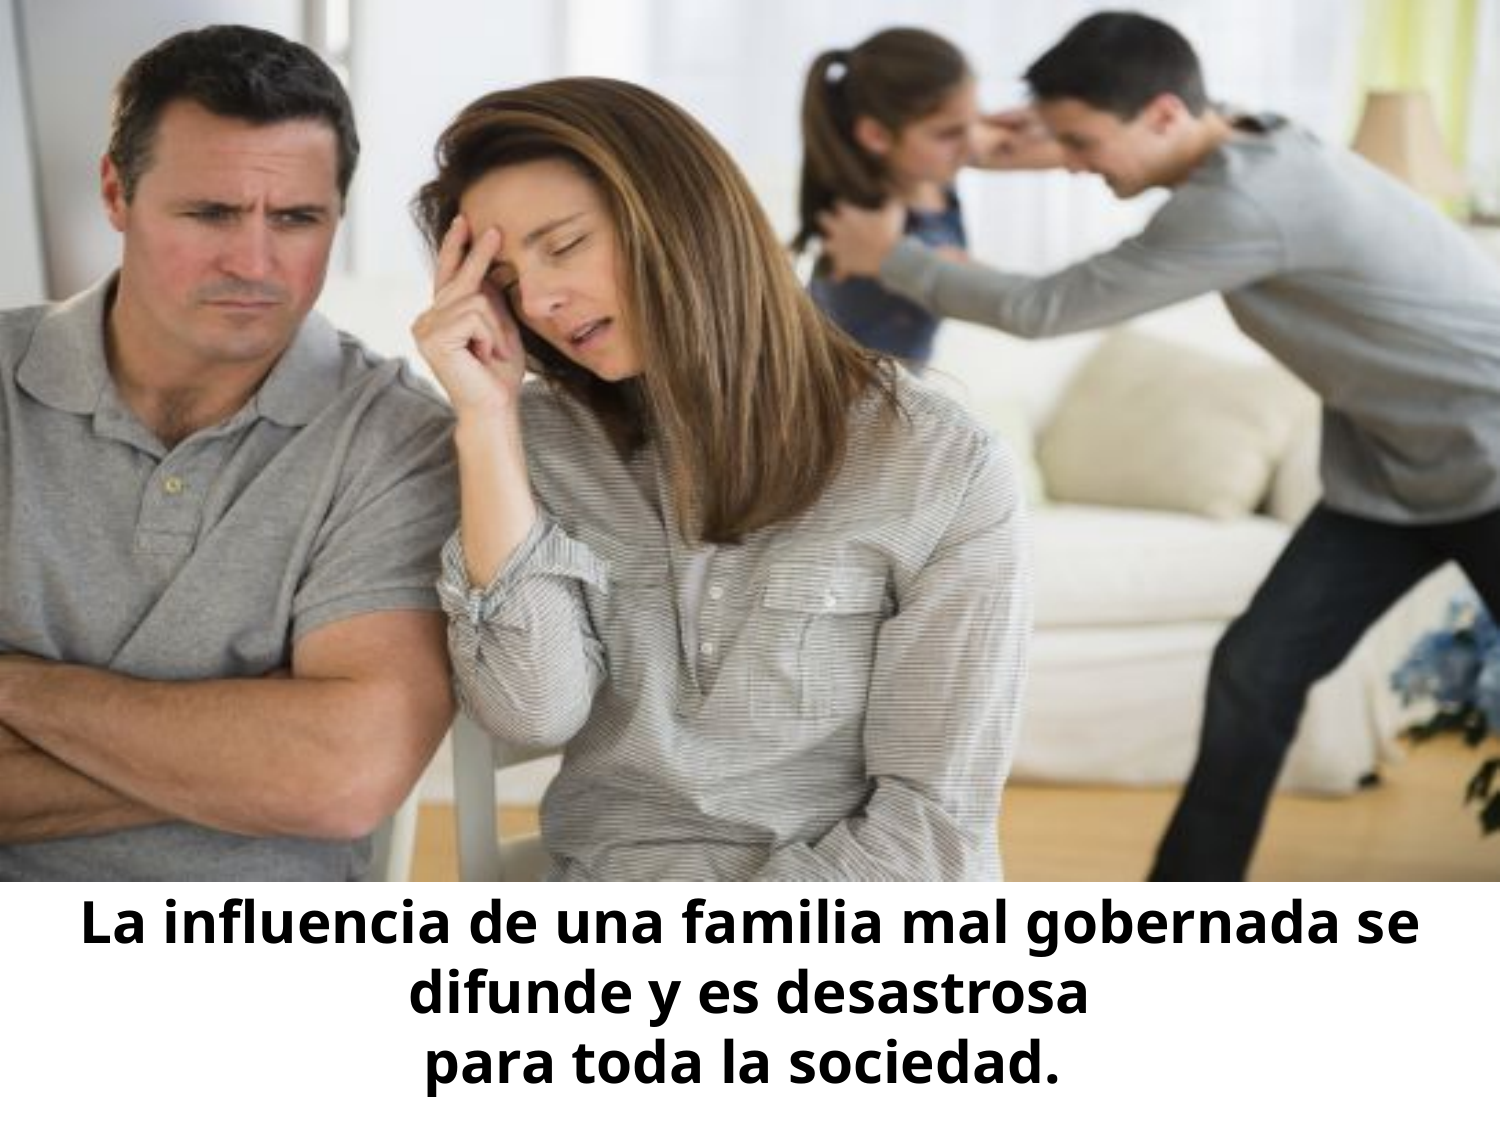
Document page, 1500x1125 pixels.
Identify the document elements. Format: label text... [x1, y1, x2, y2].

picture [0, 0, 1500, 882]
text_box La influencia de una familia mal gobernada se difunde y es desastrosa para toda la sociedad. [0, 882, 1500, 1103]
